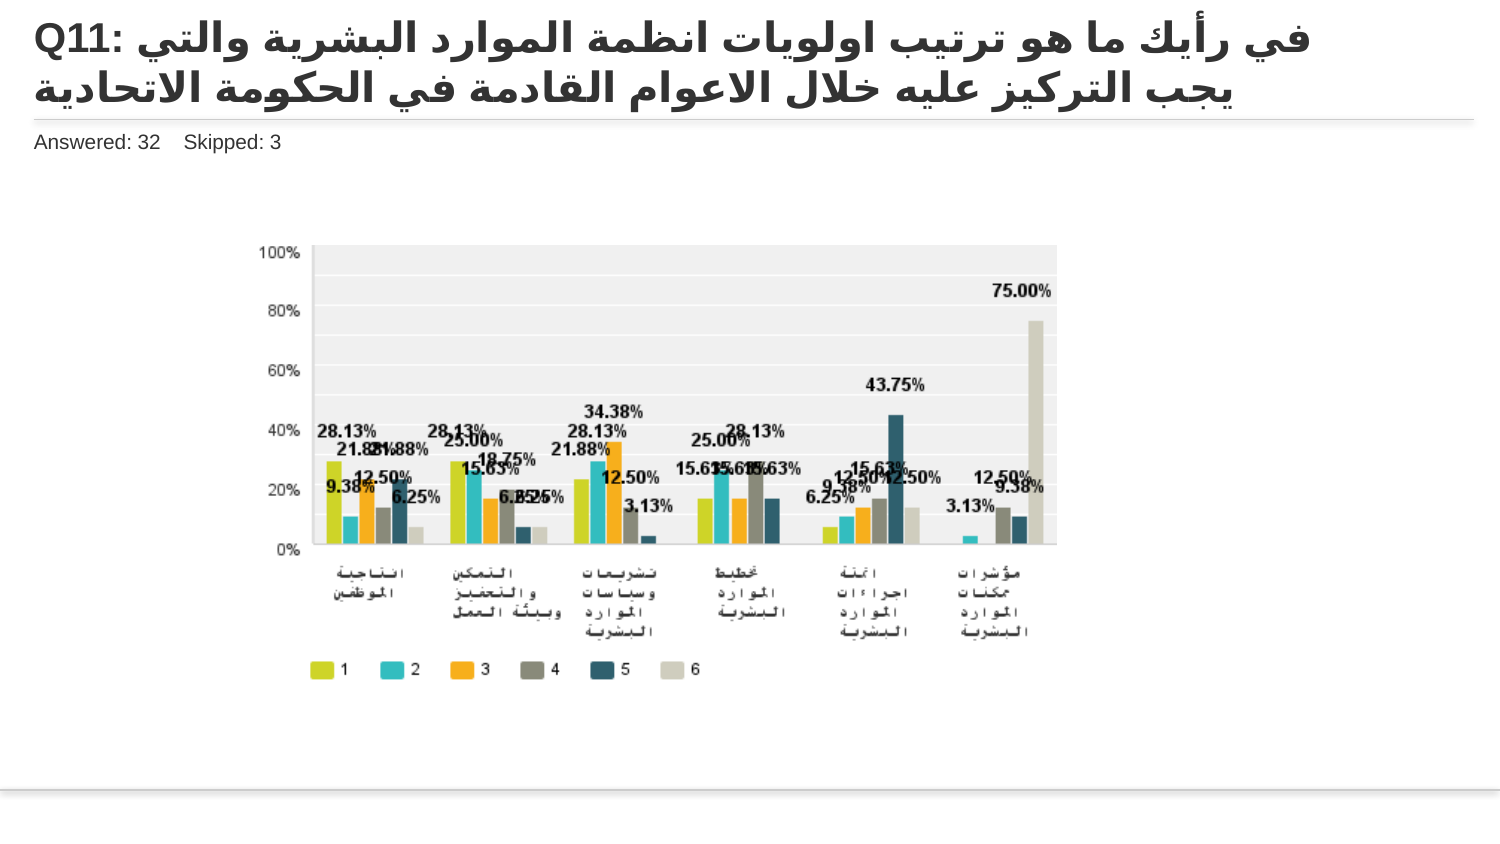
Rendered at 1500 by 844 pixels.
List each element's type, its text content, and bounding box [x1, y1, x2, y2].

list Answered: 32 Skipped: 3 [18, 120, 894, 162]
title Q11: في رأيك ما هو ترتيب اولويات انظمة الموارد البشرية والتي يجب التركيز عليه خلال الاعوام القادمة في الحكومة الاتحادية [18, 54, 1369, 119]
picture [171, 245, 1057, 708]
